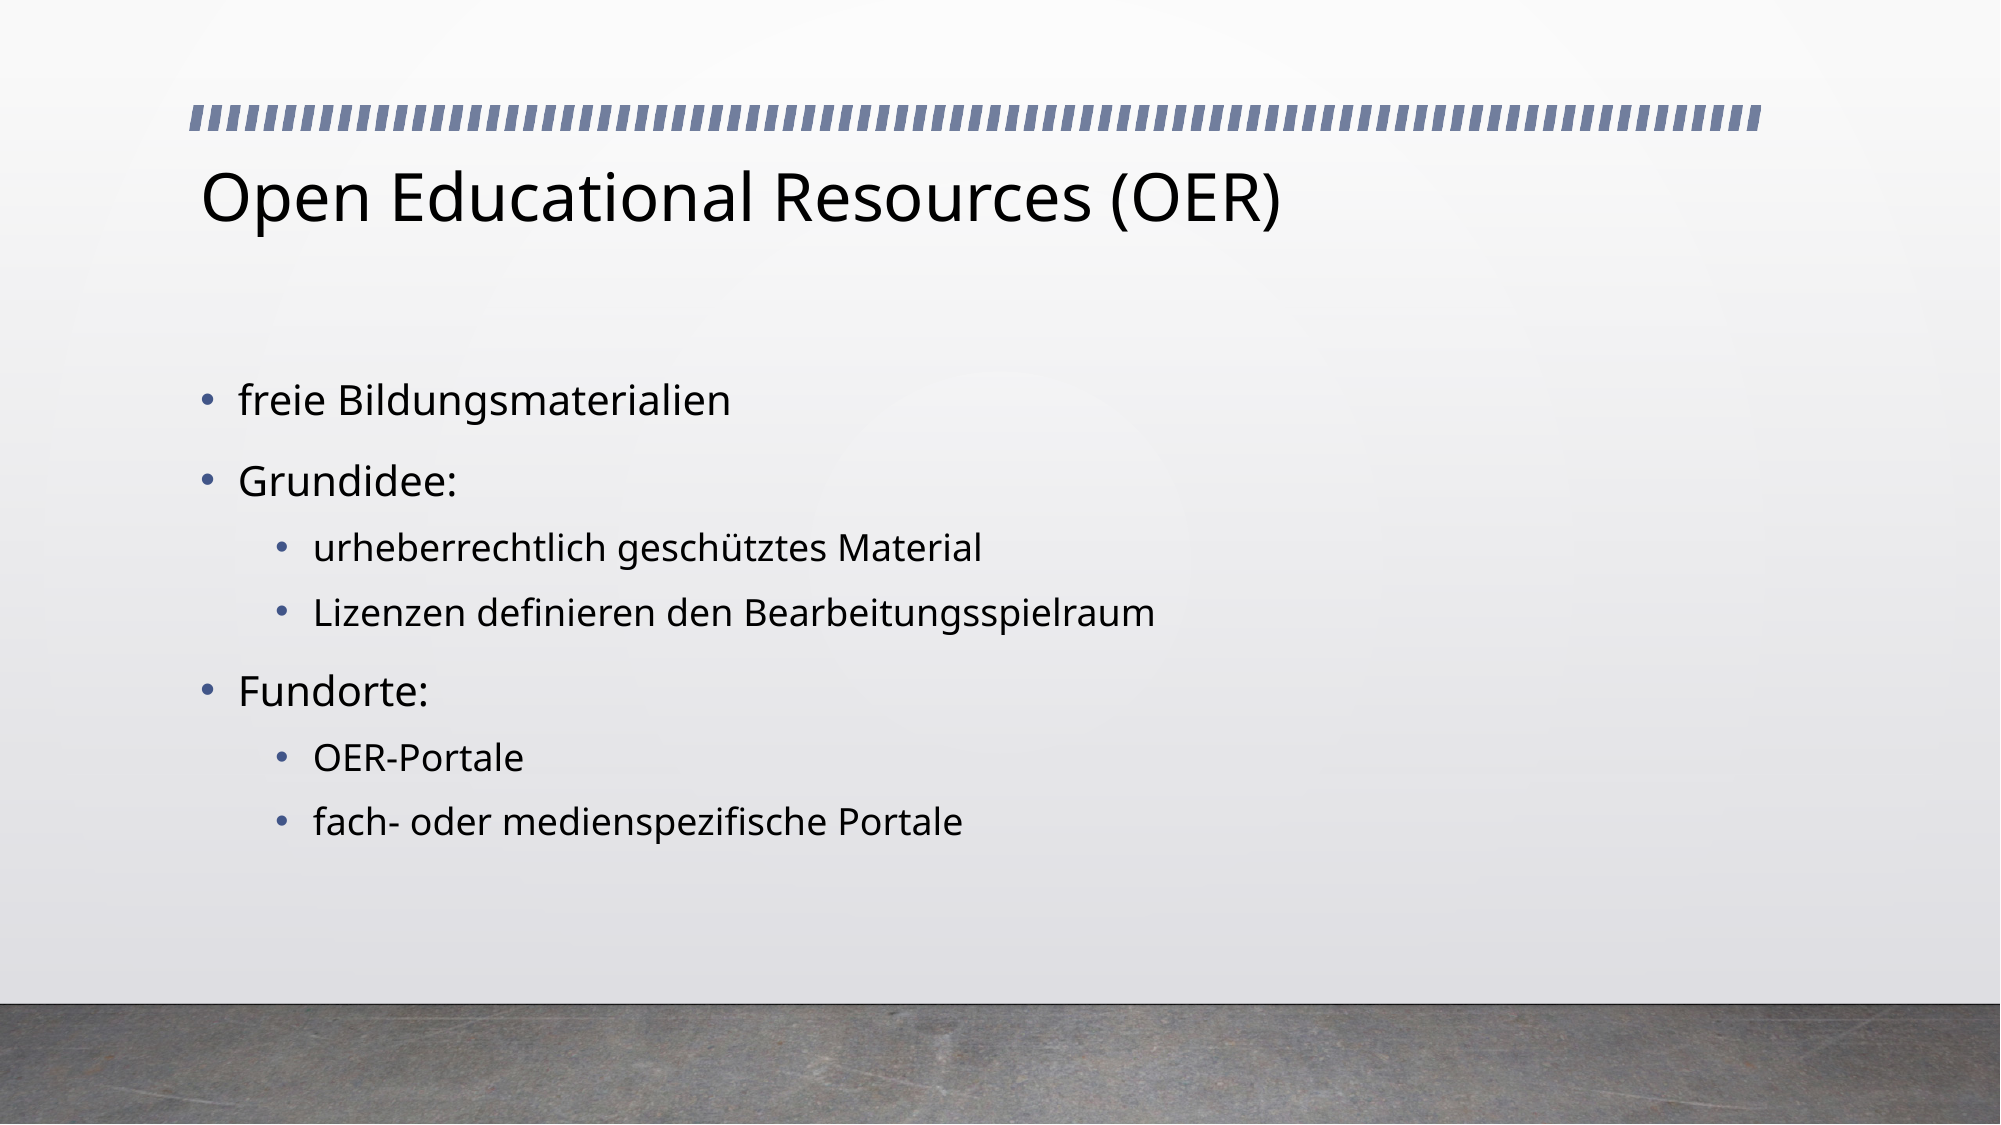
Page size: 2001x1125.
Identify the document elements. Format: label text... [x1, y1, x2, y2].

picture [0, 1004, 2000, 1124]
list freie Bildungsmaterialien Grundidee: urheberrechtlich geschütztes Material Lizenzen definieren den Bearbeitungsspielraum Fundorte: OER-Portale fach- oder medienspezifische Portale [185, 356, 1761, 969]
title Open Educational Resources (OER) [185, 156, 1761, 329]
